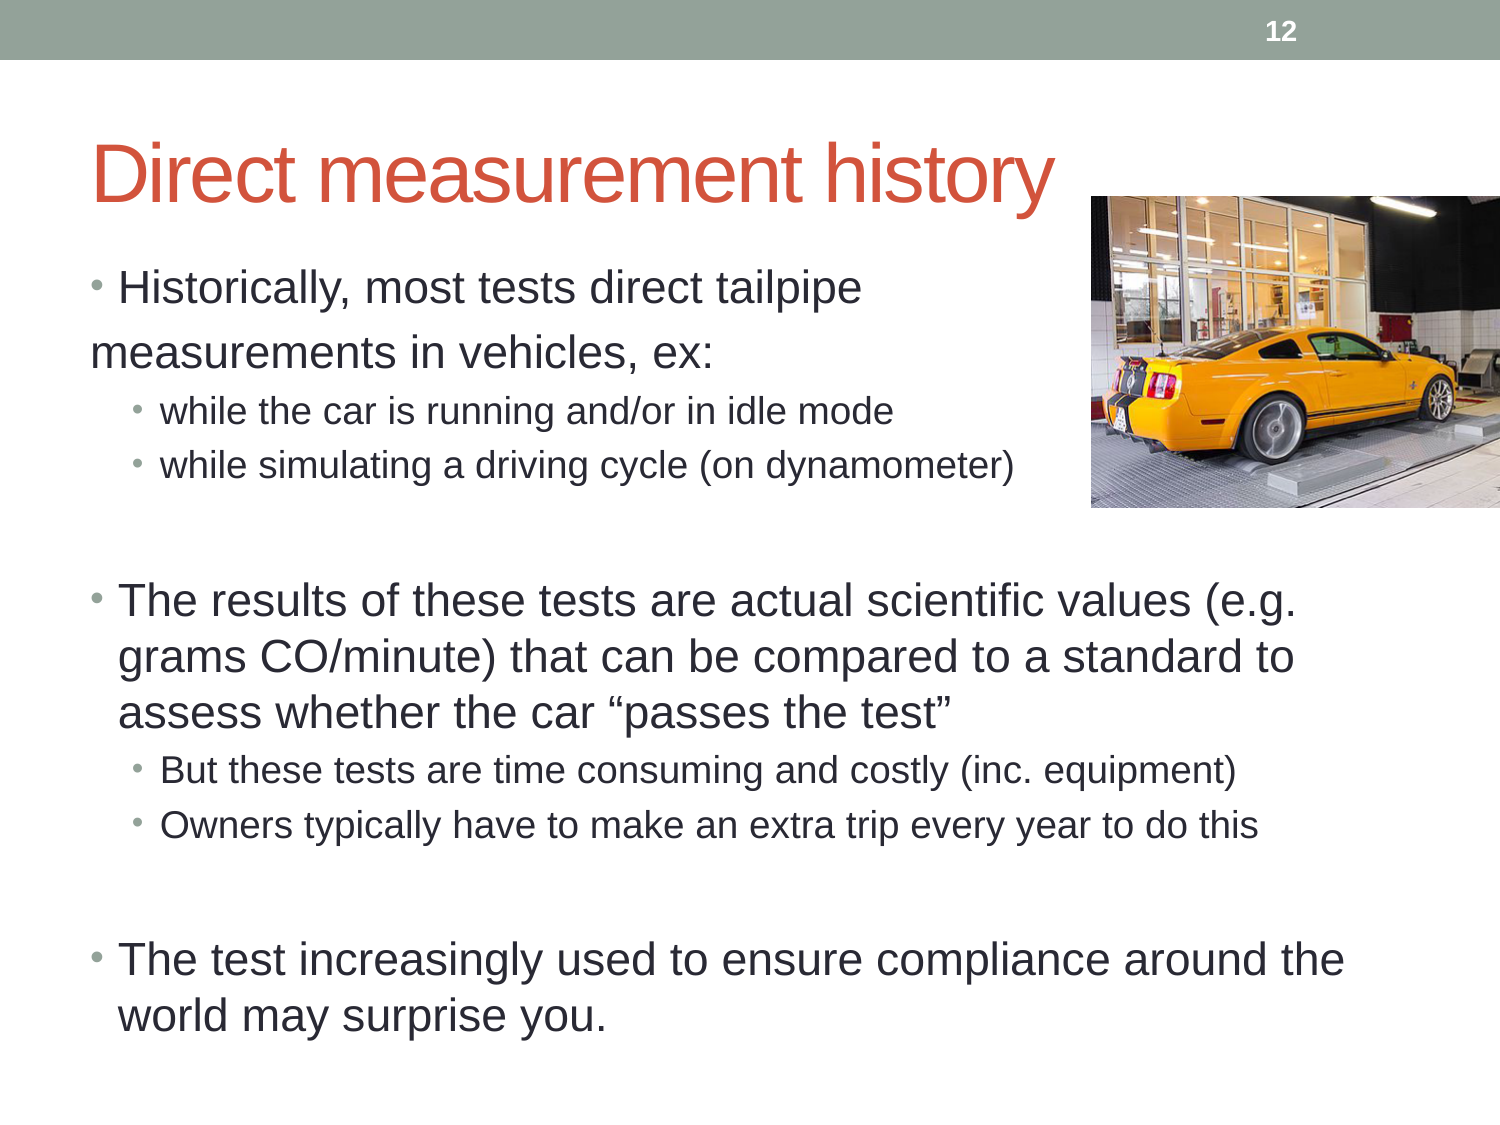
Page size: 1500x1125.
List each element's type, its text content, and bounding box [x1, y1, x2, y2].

title Direct measurement history [75, 87, 1425, 249]
slide_number 12 [1250, 3, 1425, 57]
list Historically, most tests direct tailpipe measurements in vehicles, ex: while the car is running and/or in idle mode while simulating a driving cycle (on dynamometer) The results of these tests are actual scientific values (e.g. grams CO/minute) that can be compared to a standard to assess whether the car “passes the test” But these tests are time consuming and costly (inc. equipment) Owners typically have to make an extra trip every year to do this The test increasingly used to ensure compliance around the world may surprise you. [75, 249, 1425, 1050]
picture [1090, 196, 1500, 509]
